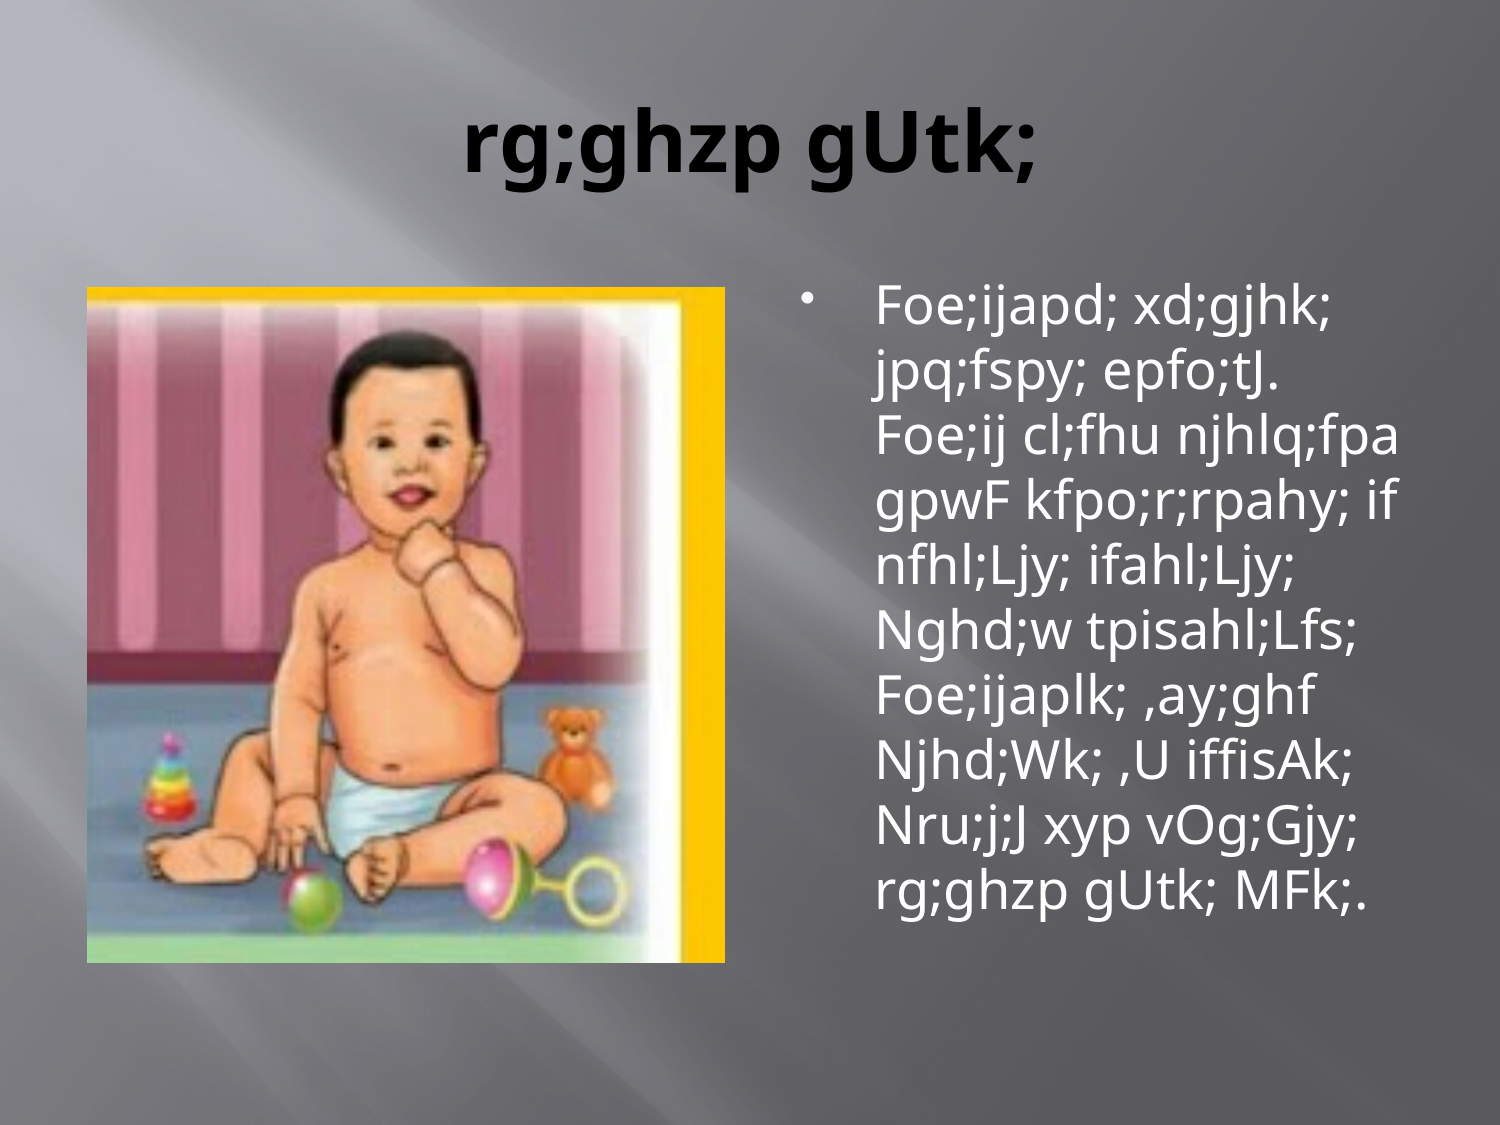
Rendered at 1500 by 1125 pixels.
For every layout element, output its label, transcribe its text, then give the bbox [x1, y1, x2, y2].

title rg;ghzp gUtk; [75, 45, 1425, 233]
list Foe;ijapd; xd;gjhk; jpq;fspy; epfo;tJ. Foe;ij cl;fhu njhlq;fpa gpwF kfpo;r;rpahy; if nfhl;Ljy; ifahl;Ljy; Nghd;w tpisahl;Lfs; Foe;ijaplk; ,ay;ghf Njhd;Wk; ,U iffisAk; Nru;j;J xyp vOg;Gjy; rg;ghzp gUtk; MFk;. [762, 262, 1425, 1005]
picture [87, 287, 726, 963]
